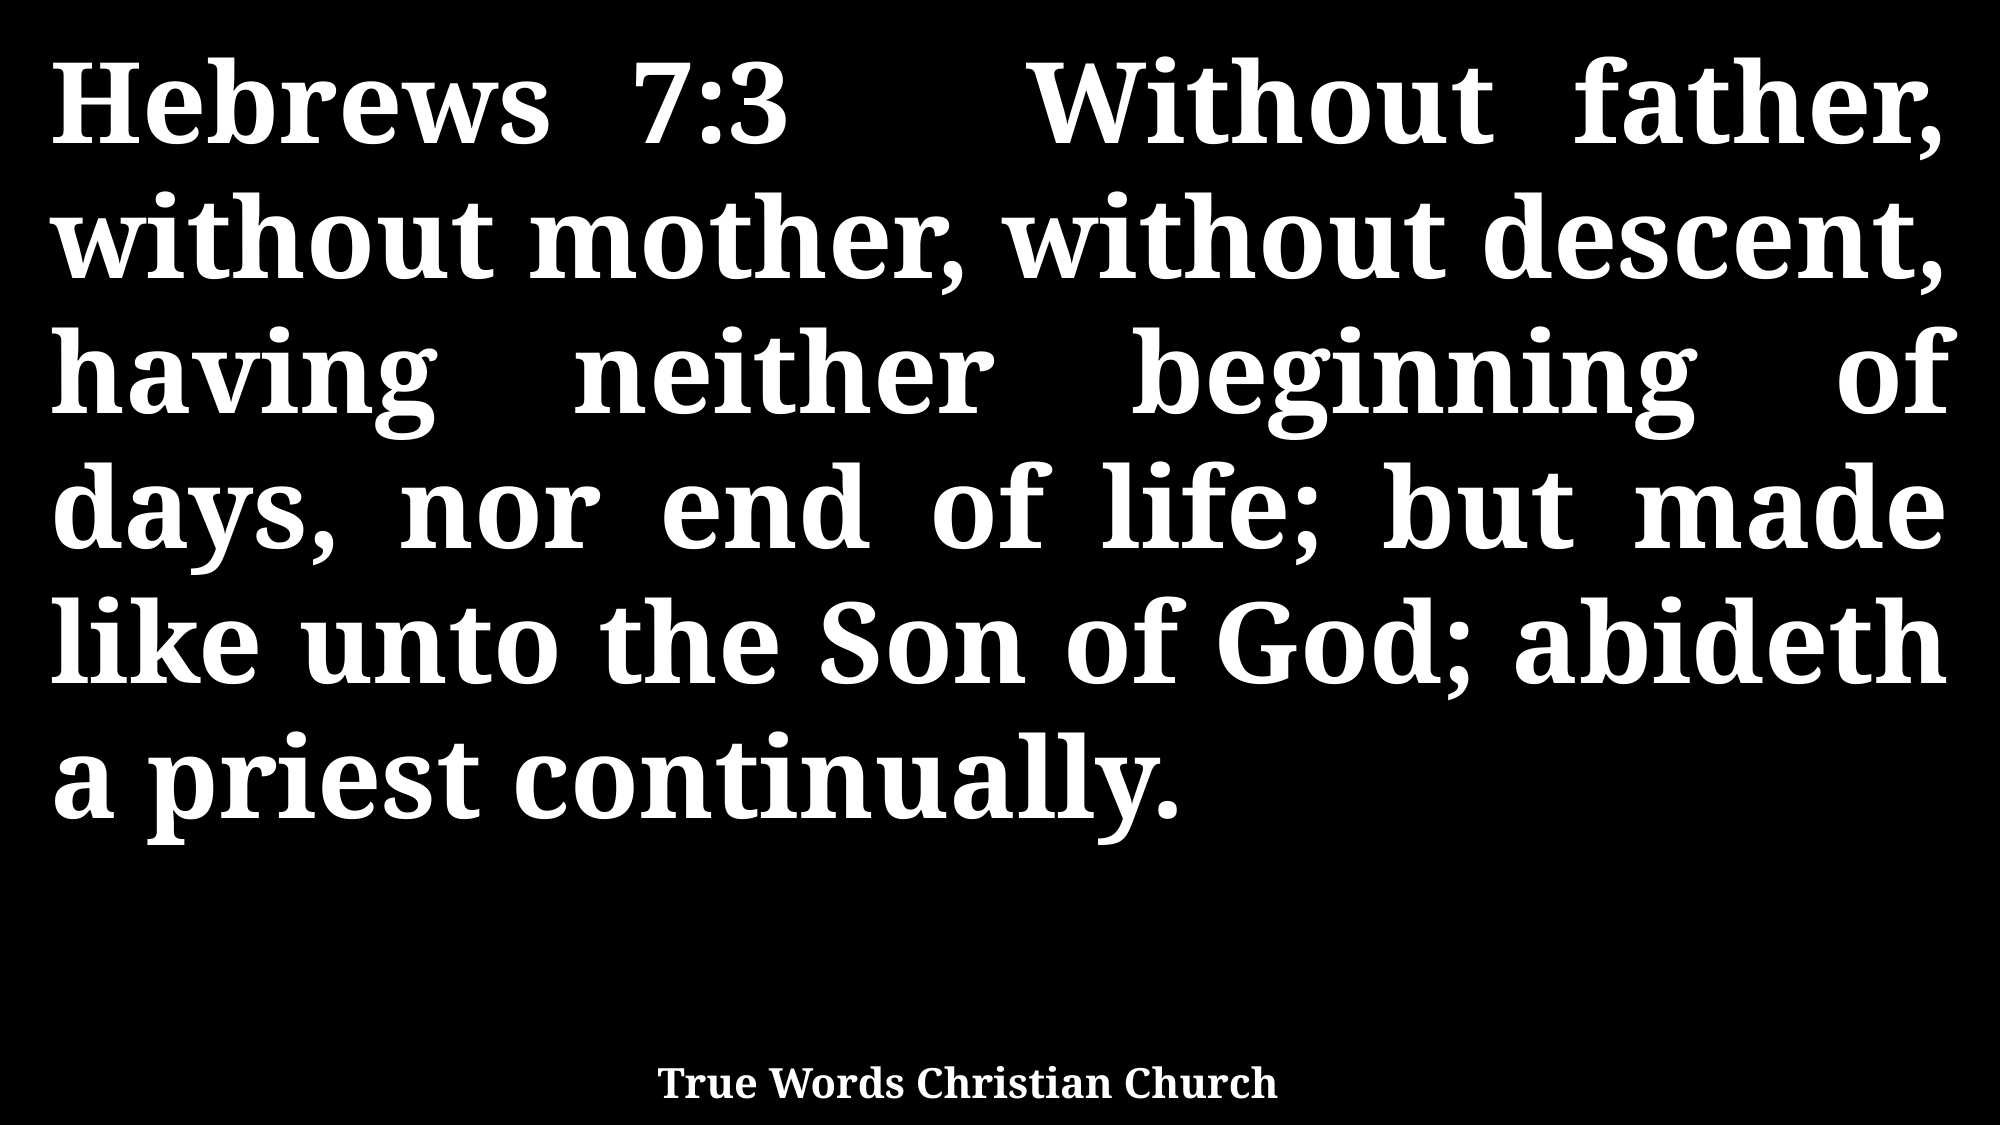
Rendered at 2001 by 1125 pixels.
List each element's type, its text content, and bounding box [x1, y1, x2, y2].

text_box Hebrews 7:3 Without father, without mother, without descent, having neither beginning of days, nor end of life; but made like unto the Son of God; abideth a priest continually. [35, 24, 1965, 849]
text_box True Words Christian Church [642, 1049, 1294, 1114]
